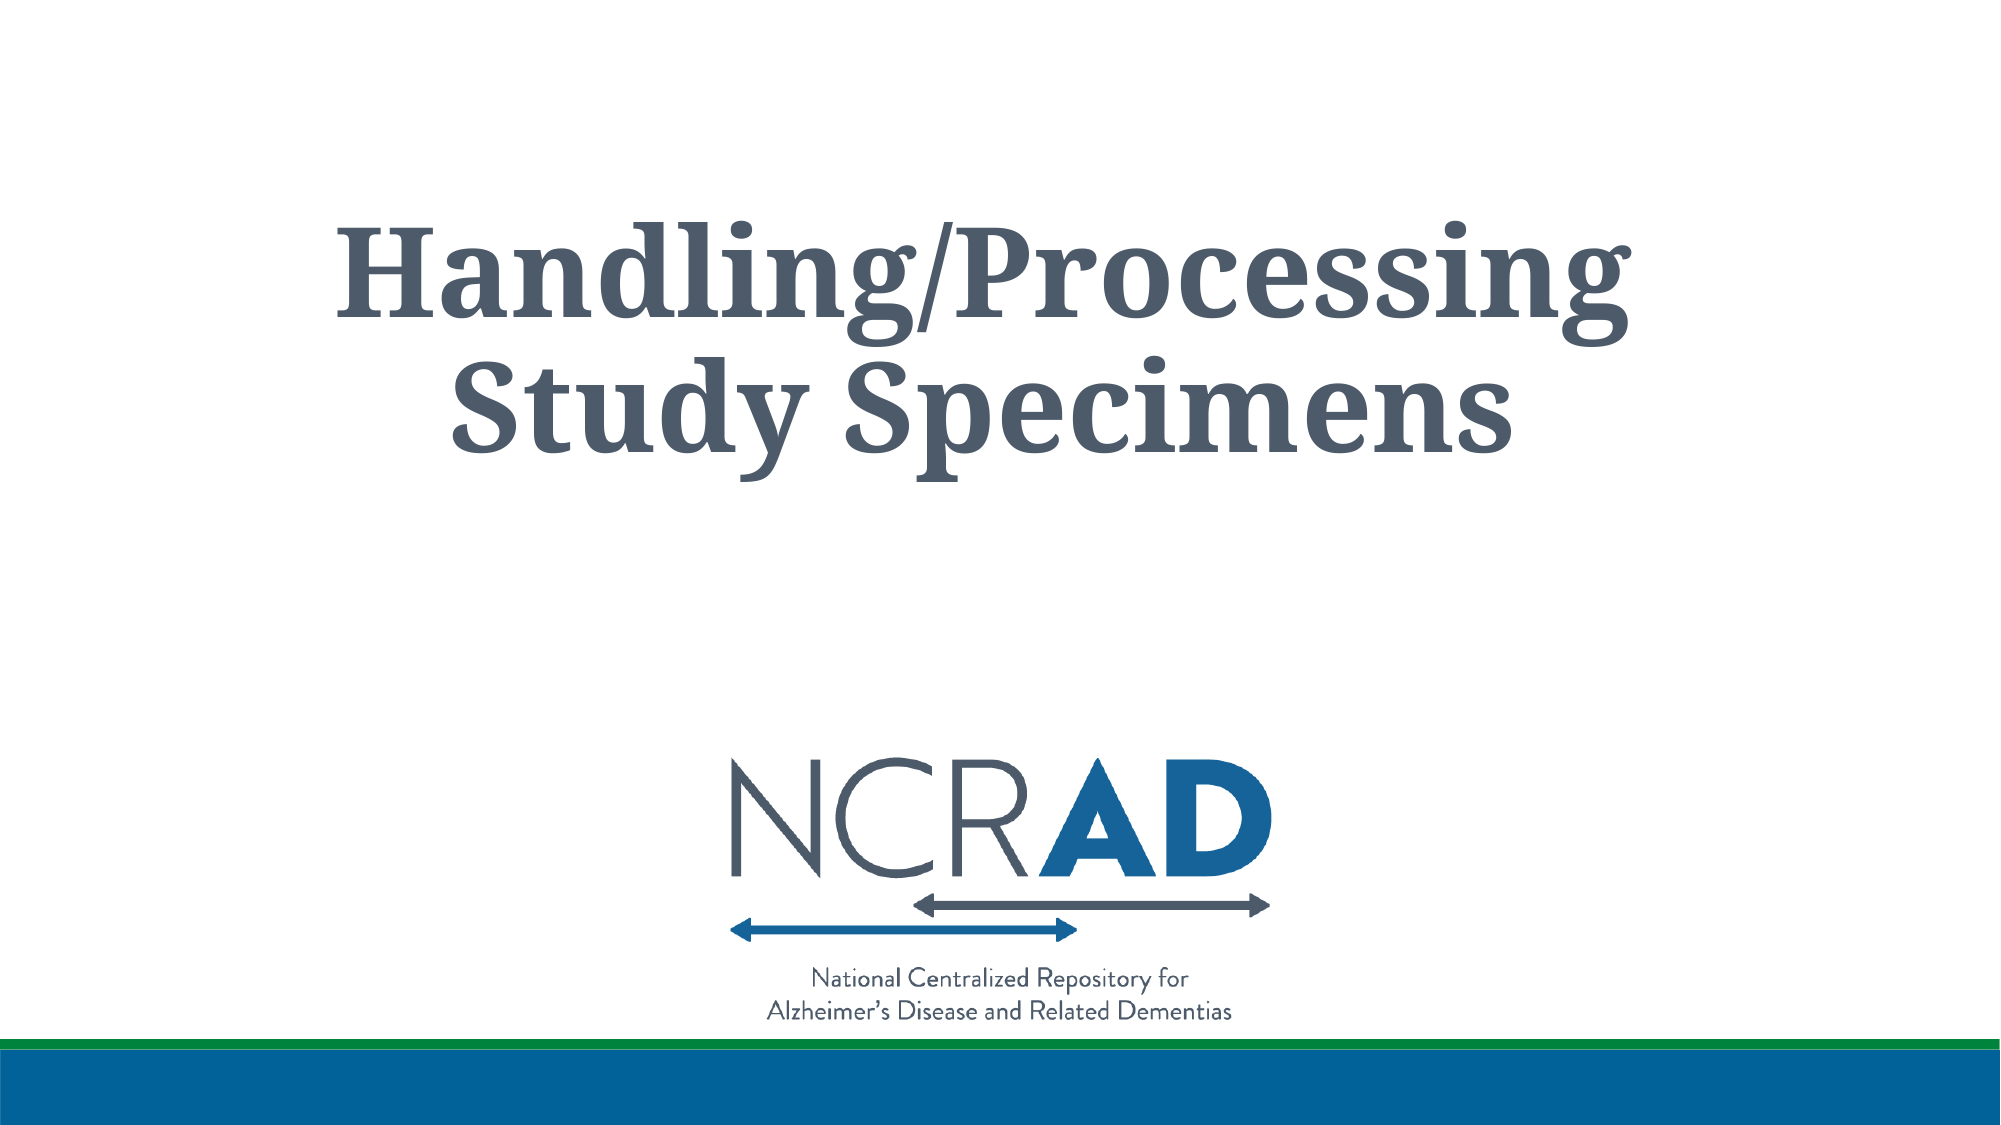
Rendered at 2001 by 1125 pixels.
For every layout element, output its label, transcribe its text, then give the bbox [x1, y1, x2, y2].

title Handling/Processing Study Specimens [249, 95, 1750, 488]
picture [727, 756, 1272, 1021]
